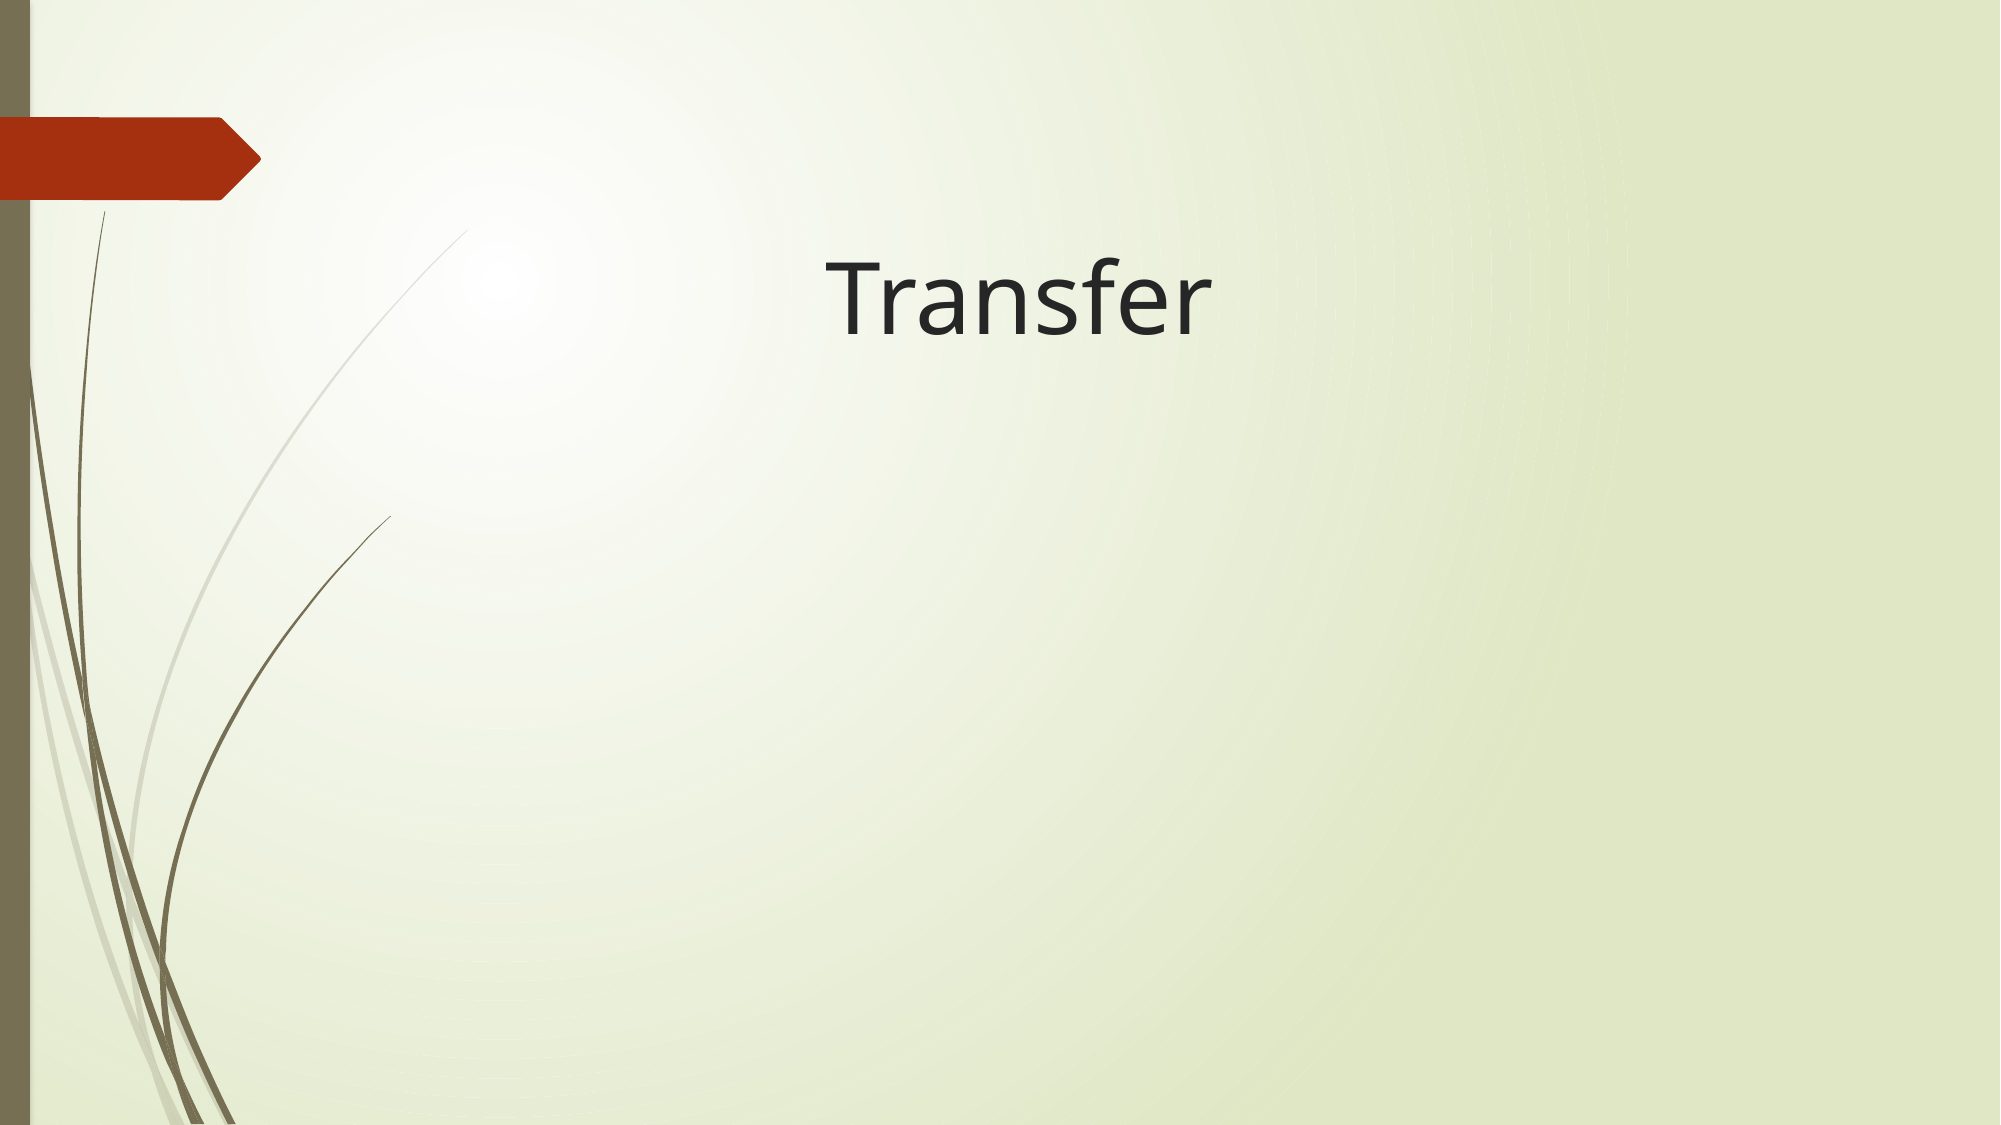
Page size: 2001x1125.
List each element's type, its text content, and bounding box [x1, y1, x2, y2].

title Transfer [810, 227, 1380, 438]
